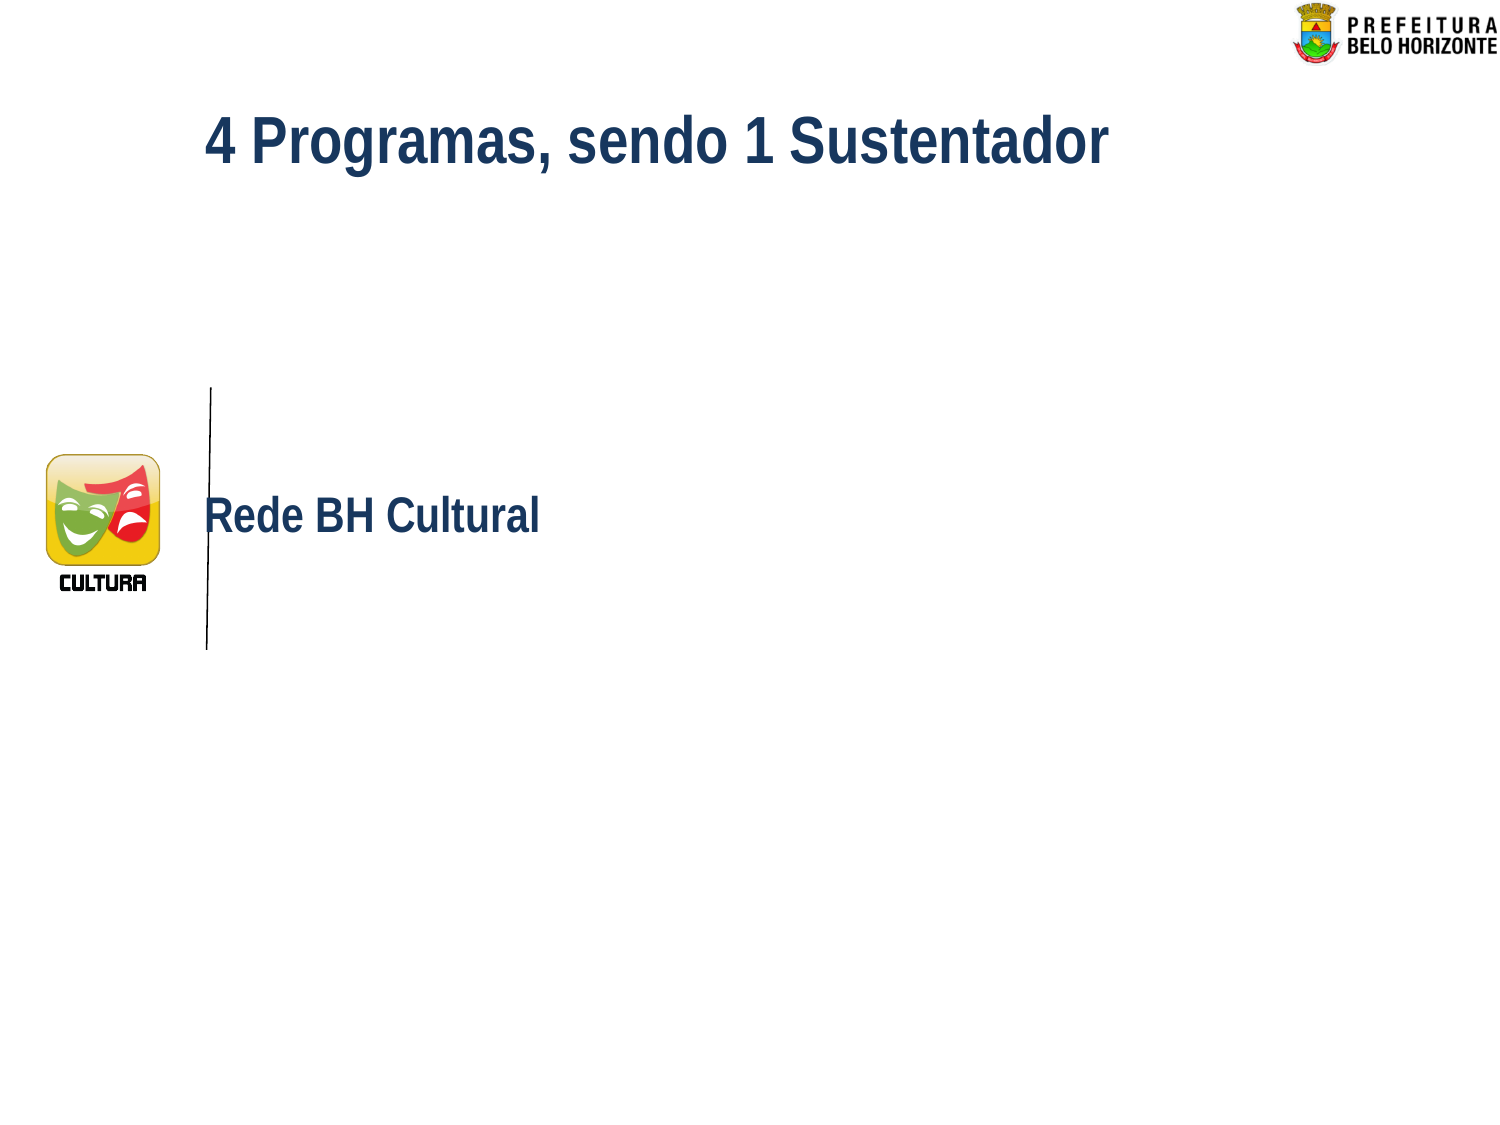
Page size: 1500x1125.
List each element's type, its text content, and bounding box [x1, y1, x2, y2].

text_box 4 Programas, sendo 1 Sustentador [191, 89, 1126, 185]
picture [0, 417, 207, 625]
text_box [77, 516, 341, 521]
text_box Rede BH Cultural [211, 474, 557, 550]
picture [1290, 0, 1497, 67]
